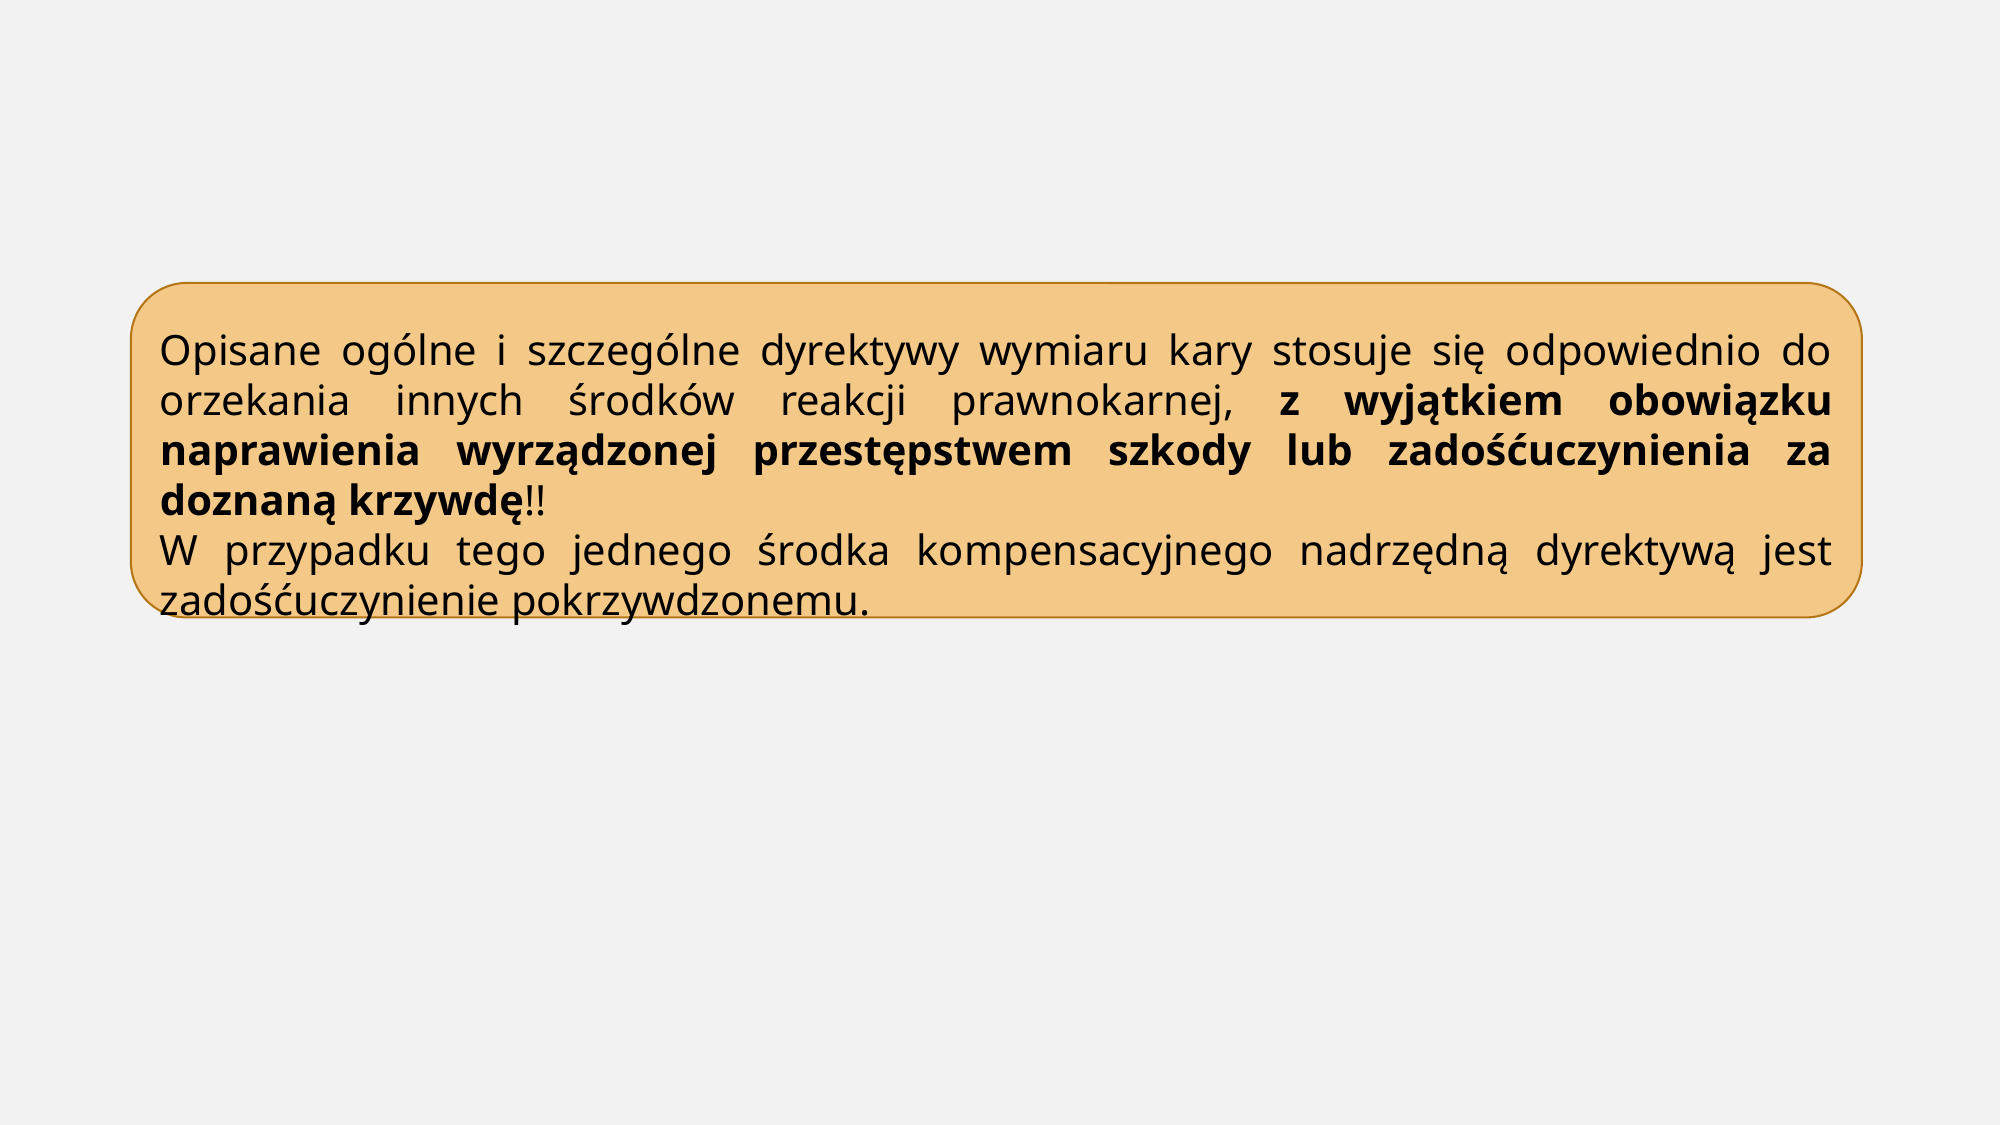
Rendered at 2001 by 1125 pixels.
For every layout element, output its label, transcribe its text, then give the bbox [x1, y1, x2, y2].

text_box Opisane ogólne i szczególne dyrektywy wymiaru kary stosuje się odpowiednio do orzekania innych środków reakcji prawnokarnej, z wyjątkiem obowiązku naprawienia wyrządzonej przestępstwem szkody lub zadośćuczynienia za doznaną krzywdę!! W przypadku tego jednego środka kompensacyjnego nadrzędną dyrektywą jest zadośćuczynienie pokrzywdzonemu. [145, 316, 1848, 632]
text_box [129, 281, 1863, 601]
